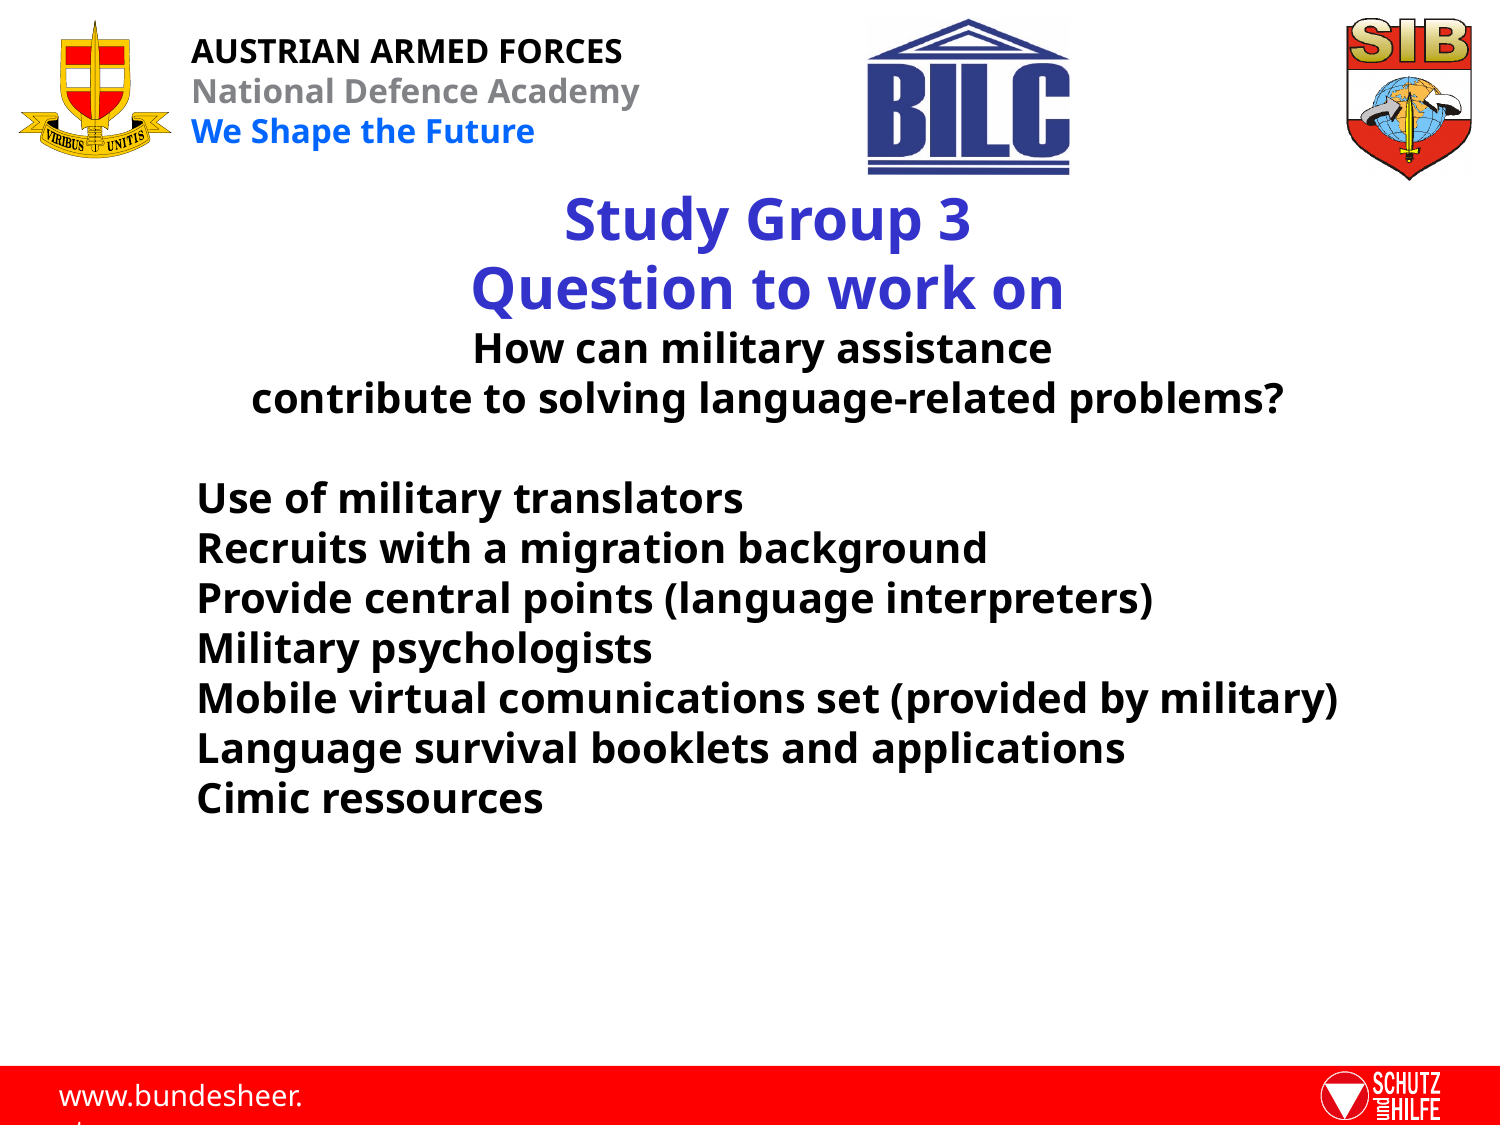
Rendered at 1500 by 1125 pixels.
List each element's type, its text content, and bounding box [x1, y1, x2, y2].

picture [1346, 18, 1472, 181]
picture [866, 18, 1070, 175]
text_box Study Group 3 Question to work on How can military assistance contribute to solving language-related problems? Use of military translators Recruits with a migration background Provide central points (language interpreters) Military psychologists Mobile virtual comunications set (provided by military) Language survival booklets and applications Cimic ressources [181, 174, 1355, 930]
